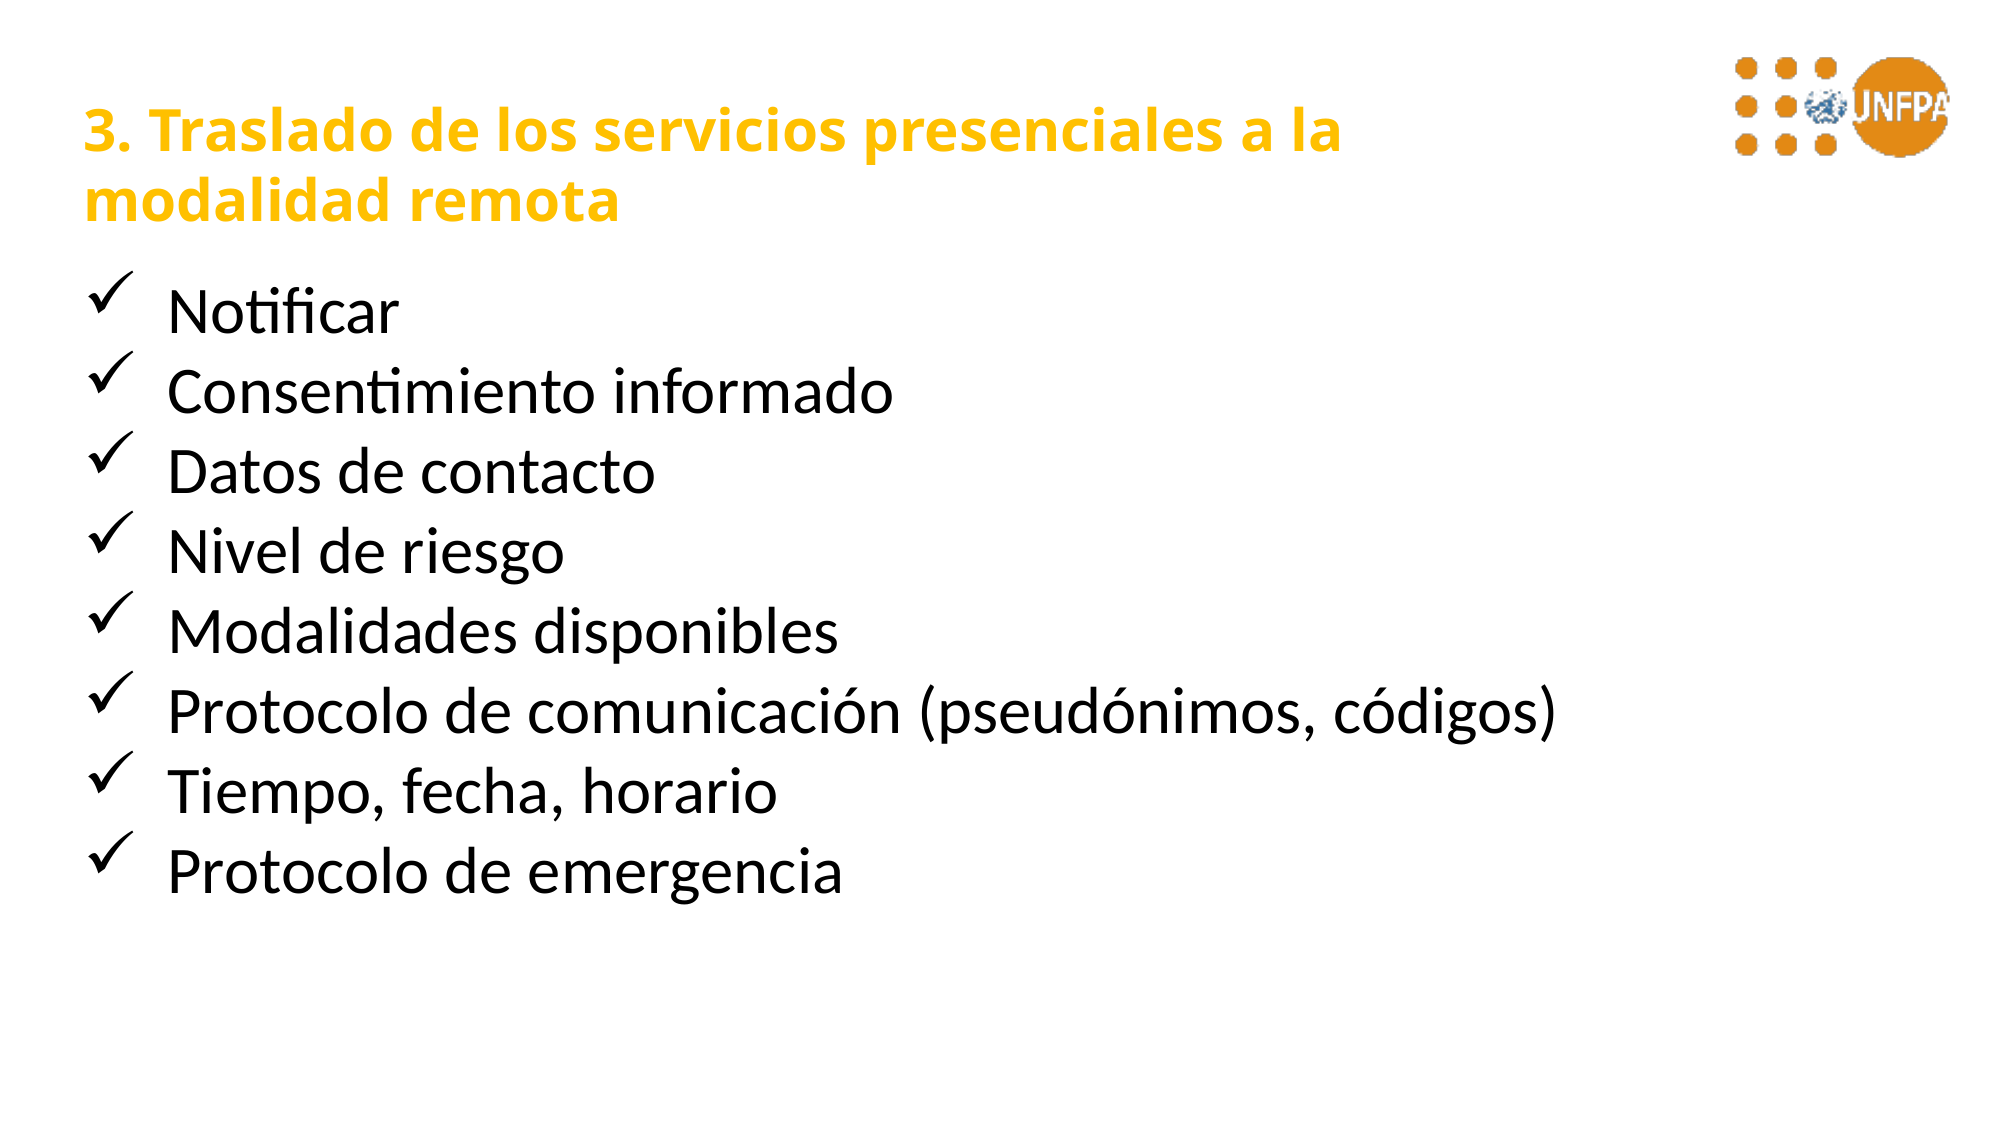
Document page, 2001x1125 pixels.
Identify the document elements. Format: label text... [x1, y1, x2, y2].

title 3. Traslado de los servicios presenciales a la modalidad remota [68, 78, 1407, 252]
list Notificar Consentimiento informado Datos de contacto Nivel de riesgo Modalidades disponibles Protocolo de comunicación (pseudónimos, códigos) Tiempo, fecha, horario Protocolo de emergencia [68, 252, 1932, 1000]
picture [1728, 56, 1956, 160]
